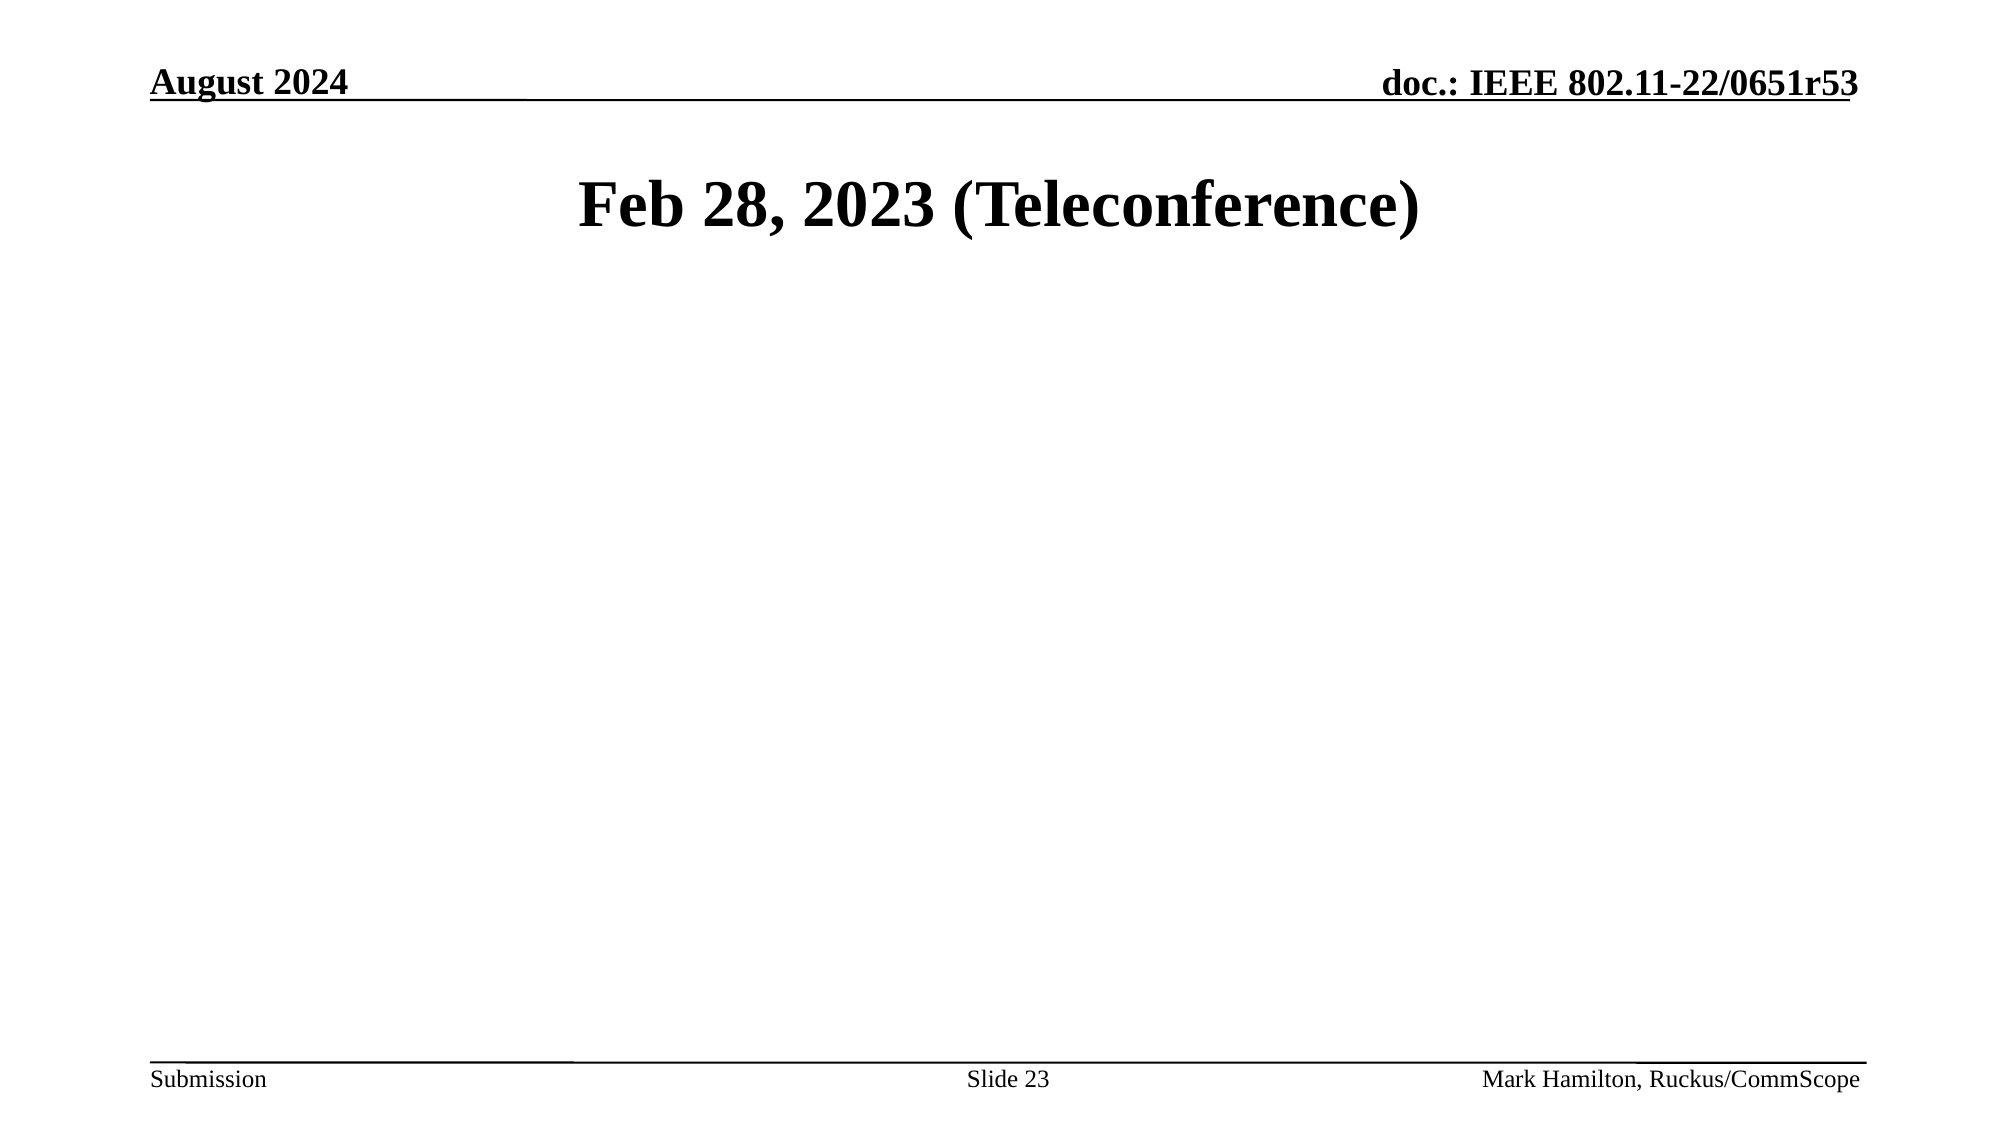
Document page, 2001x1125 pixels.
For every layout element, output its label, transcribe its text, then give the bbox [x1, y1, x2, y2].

title Feb 28, 2023 (Teleconference) [149, 112, 1850, 288]
slide_number Slide 23 [950, 1061, 1067, 1123]
